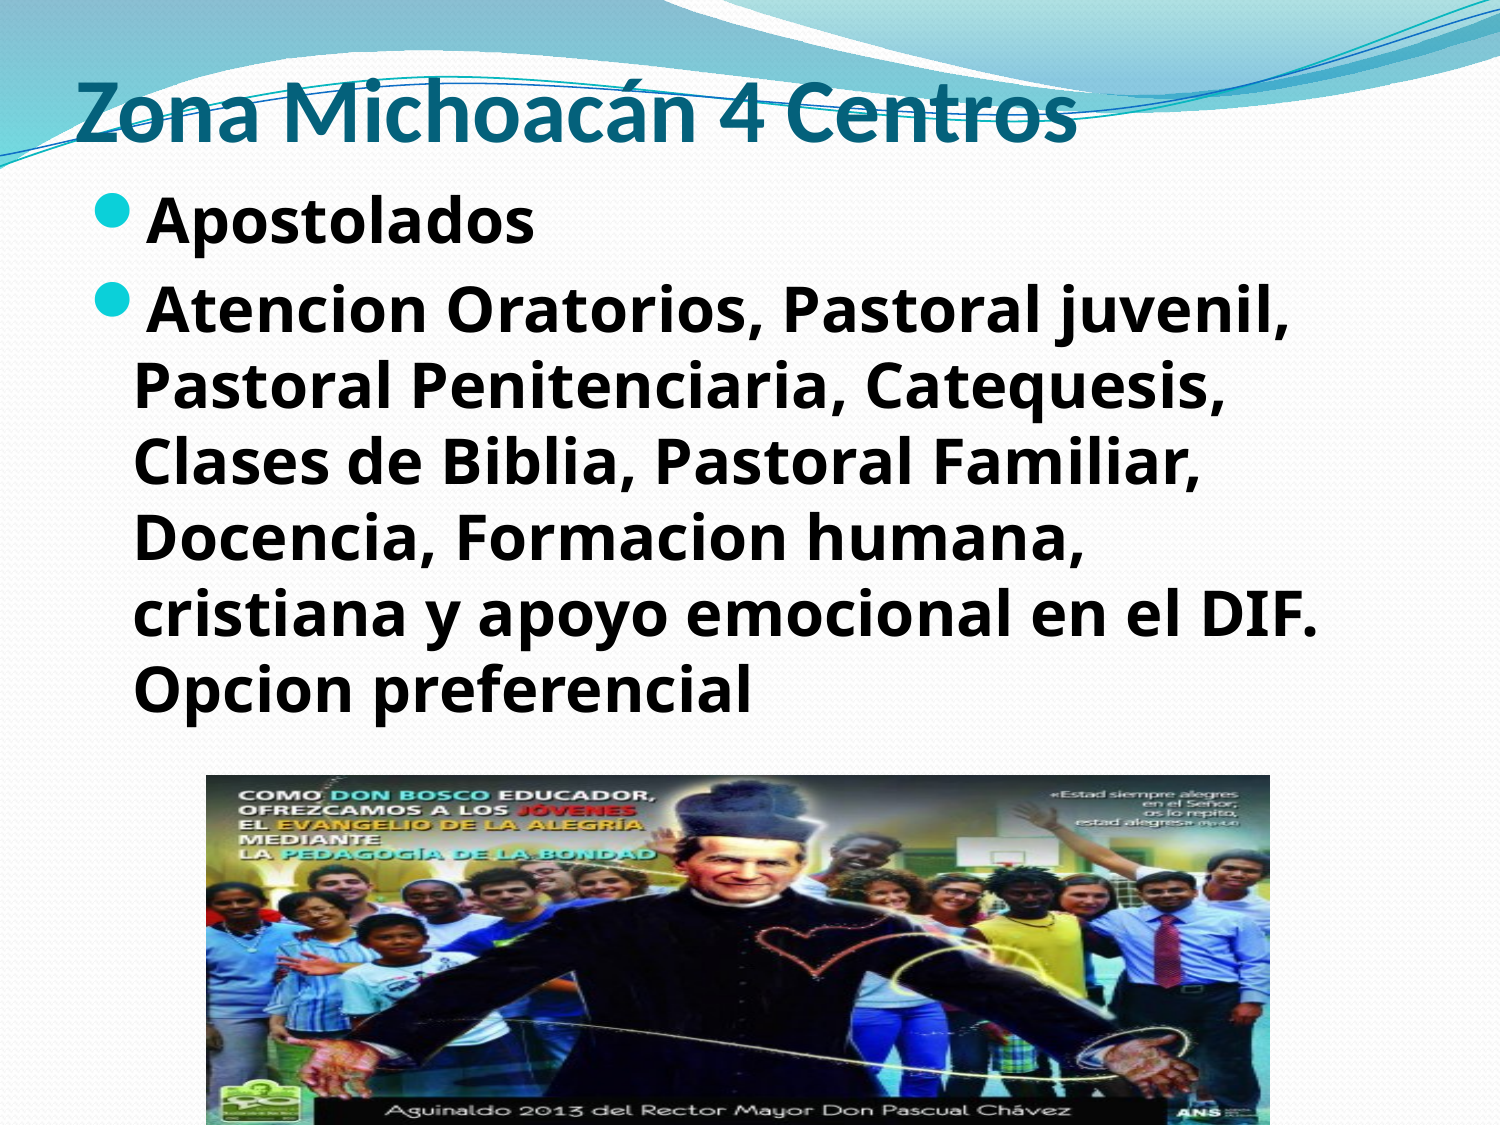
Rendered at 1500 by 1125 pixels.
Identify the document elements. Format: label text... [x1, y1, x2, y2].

title Zona Michoacán 4 Centros [75, 42, 1425, 161]
list Apostolados Atencion Oratorios, Pastoral juvenil, Pastoral Penitenciaria, Catequesis, Clases de Biblia, Pastoral Familiar, Docencia, Formacion humana, cristiana y apoyo emocional en el DIF. Opcion preferencial [75, 172, 1353, 740]
picture [206, 774, 1270, 1125]
